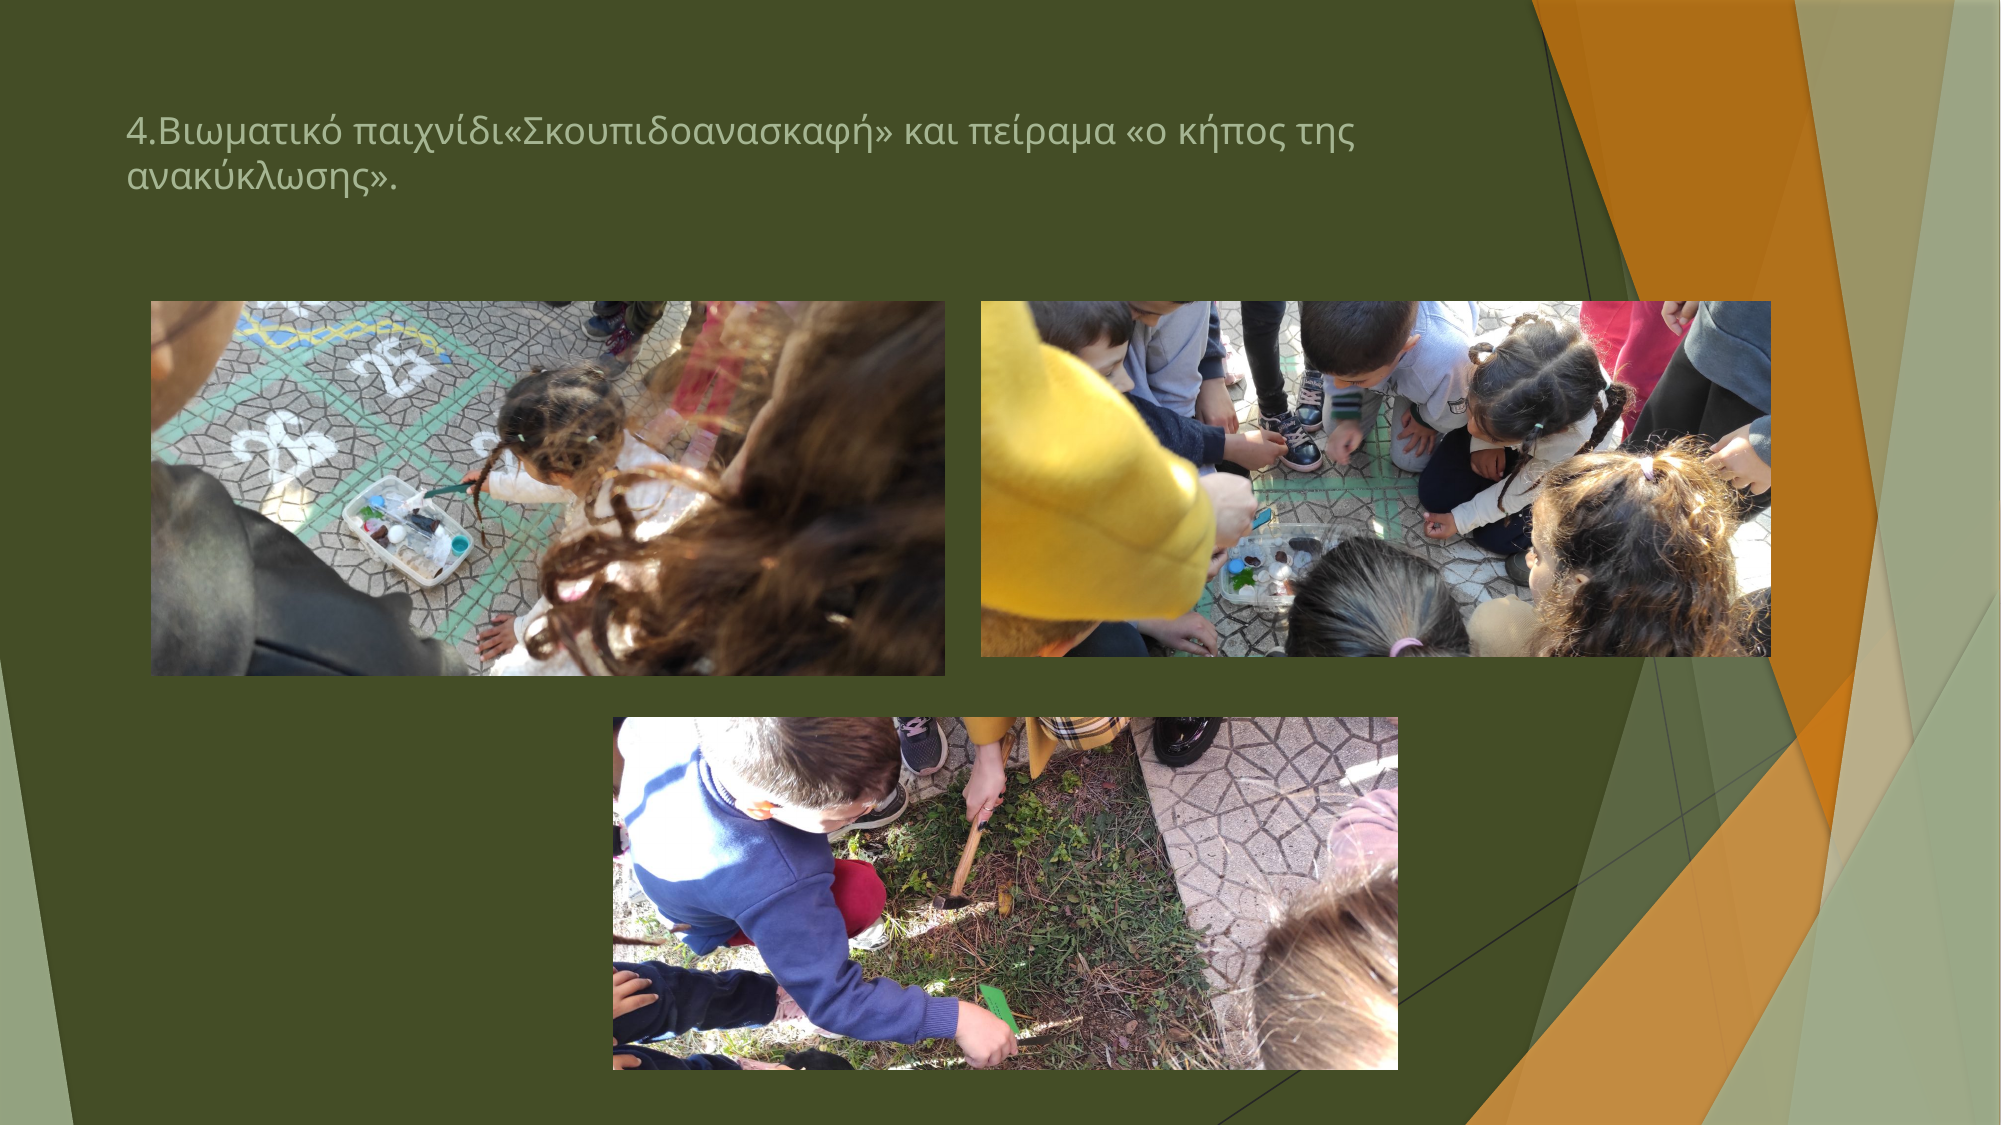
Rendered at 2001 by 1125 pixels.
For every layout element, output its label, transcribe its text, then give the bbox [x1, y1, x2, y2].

picture [613, 716, 1398, 1071]
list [150, 300, 945, 677]
title 4.Βιωματικό παιχνίδι«Σκουπιδοανασκαφή» και πείραμα «ο κήπος της ανακύκλωσης». [111, 99, 1522, 317]
picture [980, 300, 1771, 657]
